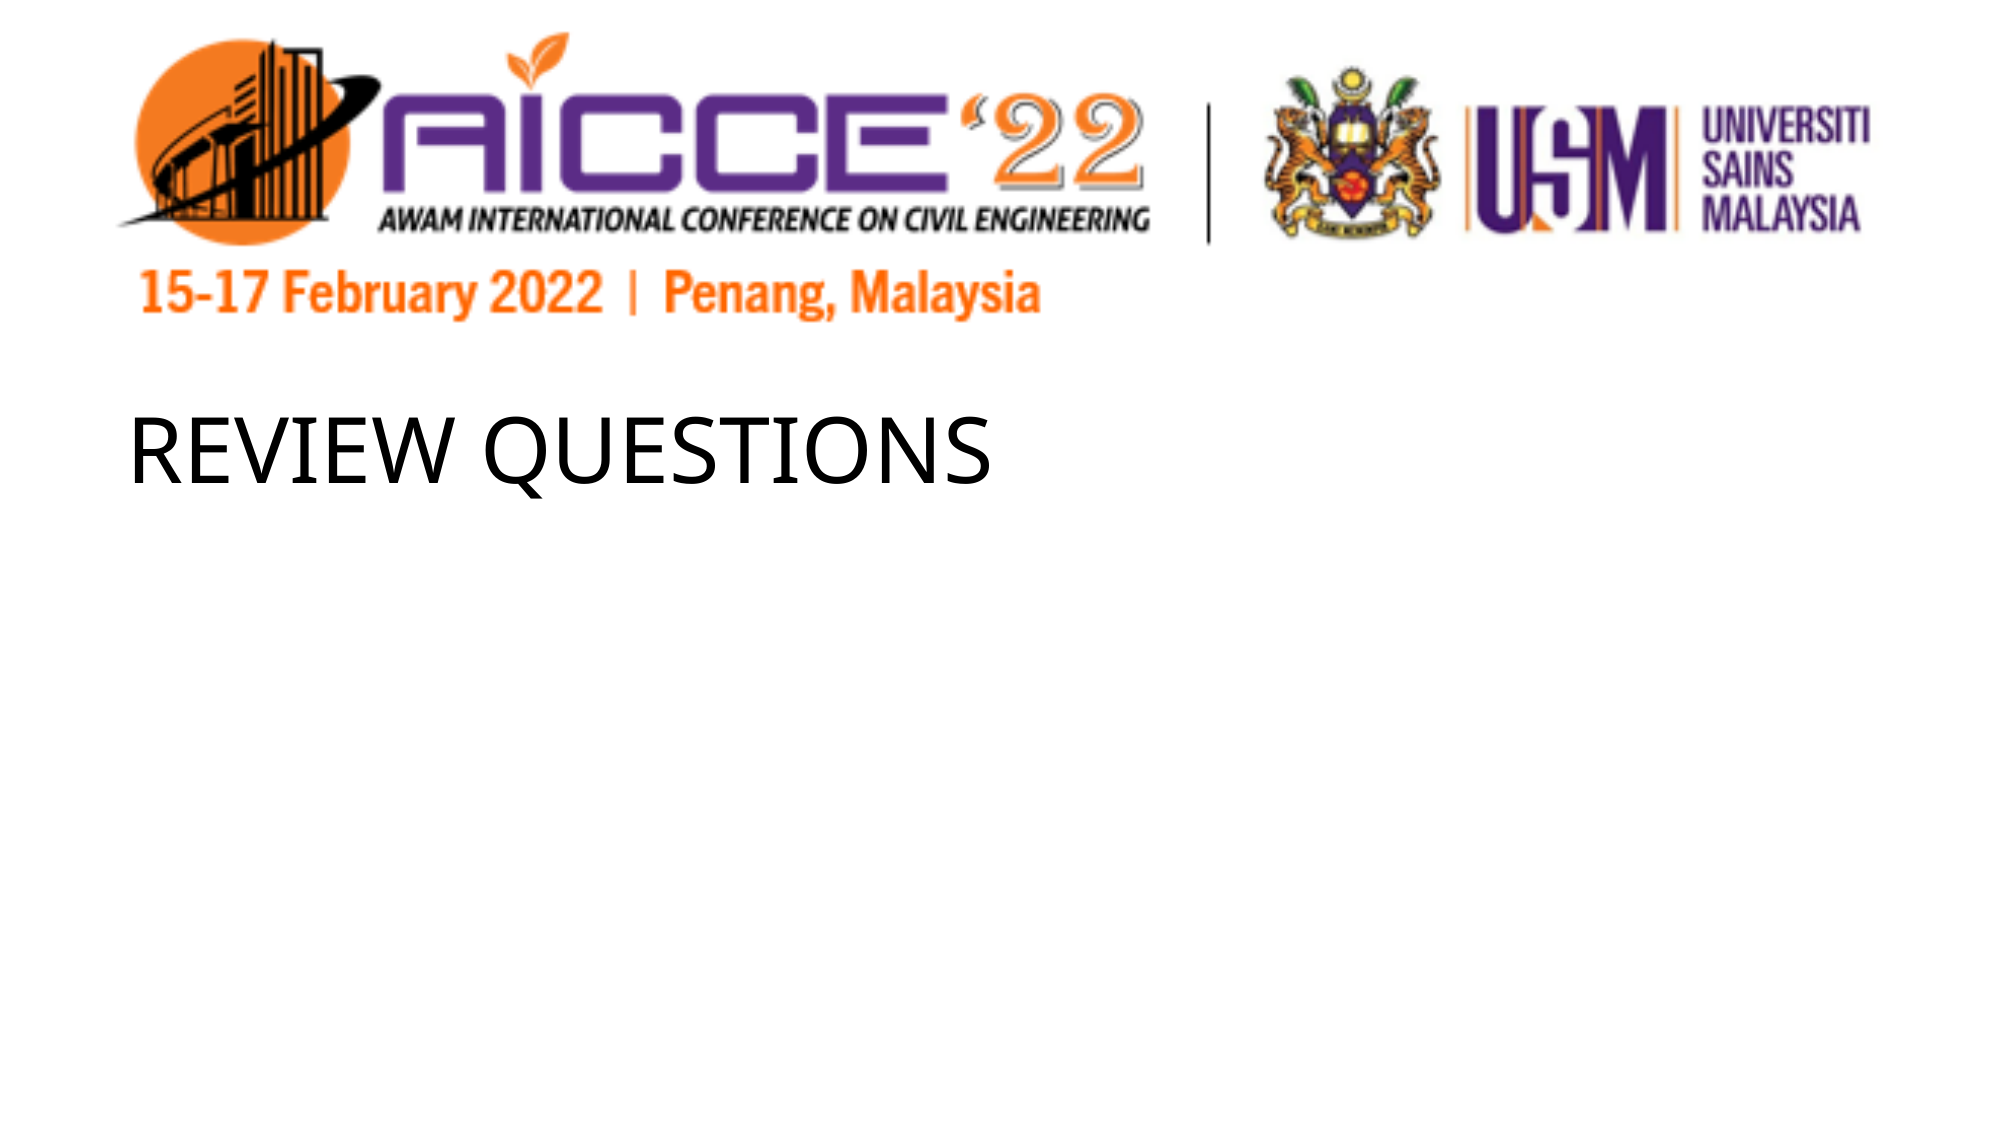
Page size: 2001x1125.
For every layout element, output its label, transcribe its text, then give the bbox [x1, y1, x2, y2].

title REVIEW QUESTIONS [111, 347, 1837, 563]
picture [105, 21, 1895, 347]
